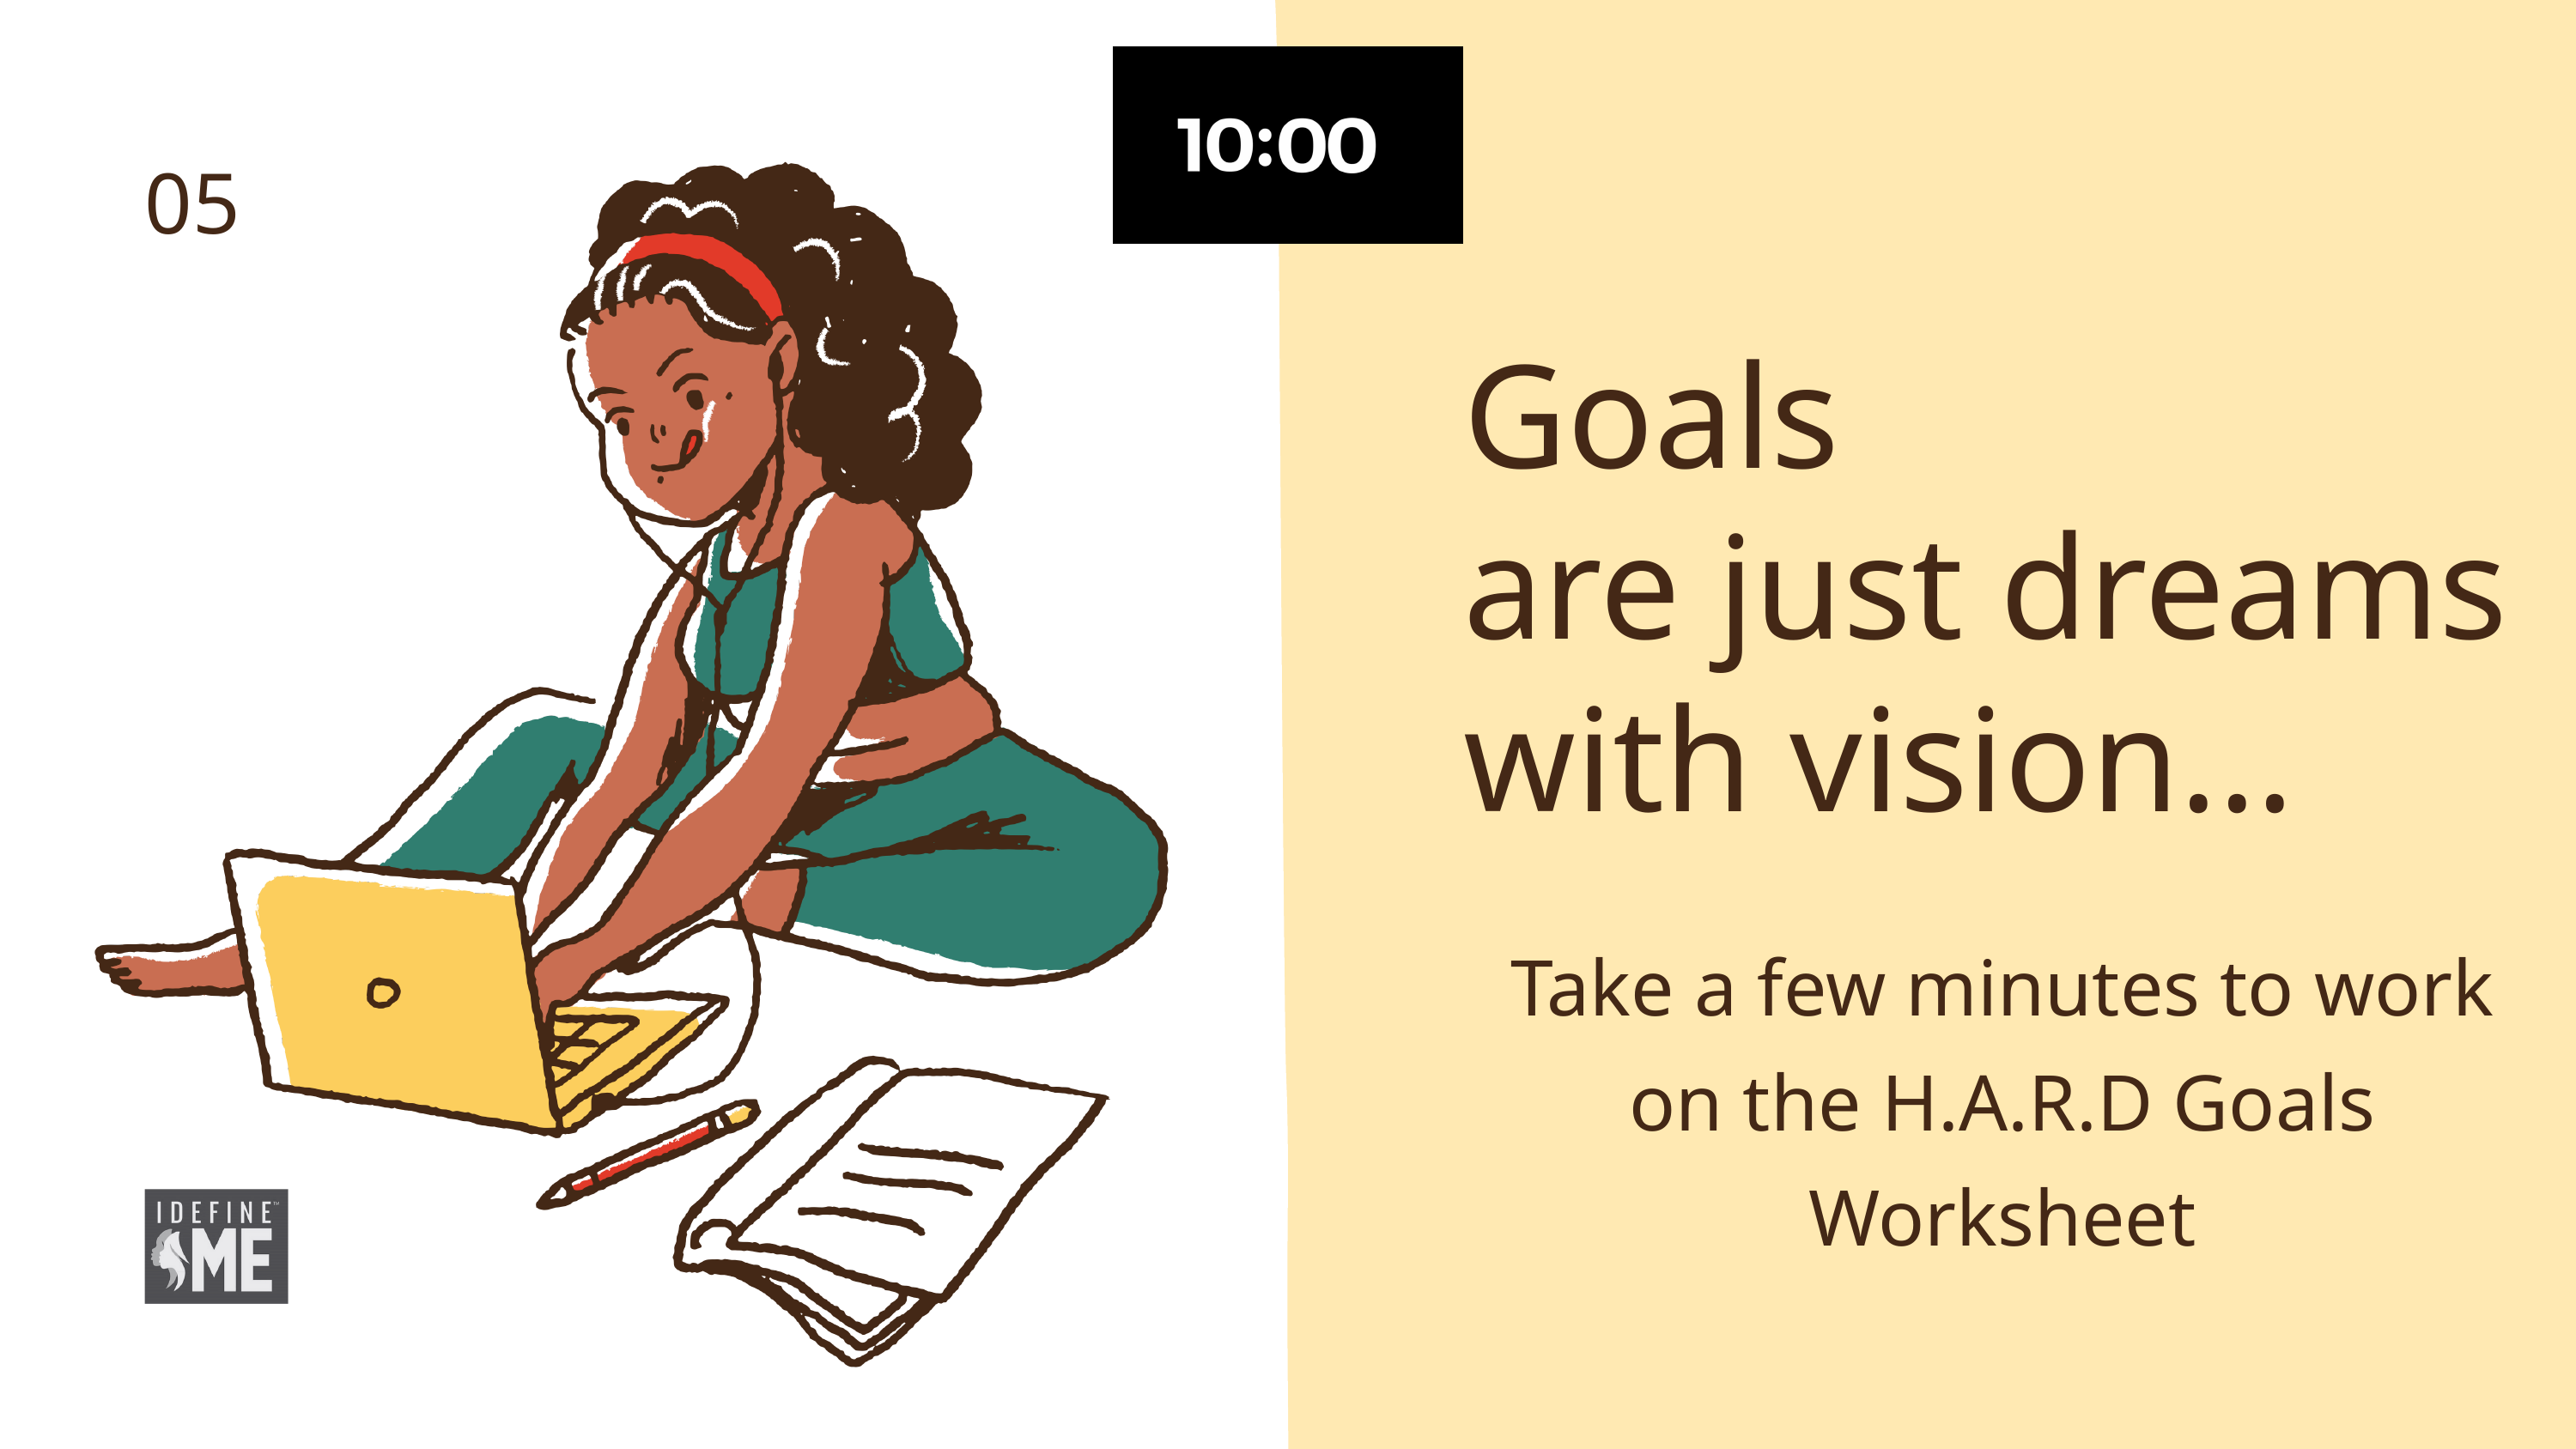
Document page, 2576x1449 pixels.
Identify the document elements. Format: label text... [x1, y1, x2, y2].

text_box Take a few minutes to work on the H.A.R.D Goals Worksheet [1463, 915, 2542, 1262]
text_box Goals are just dreams with vision... [1463, 324, 2510, 840]
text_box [0, 0, 1289, 1449]
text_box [1112, 45, 1464, 245]
